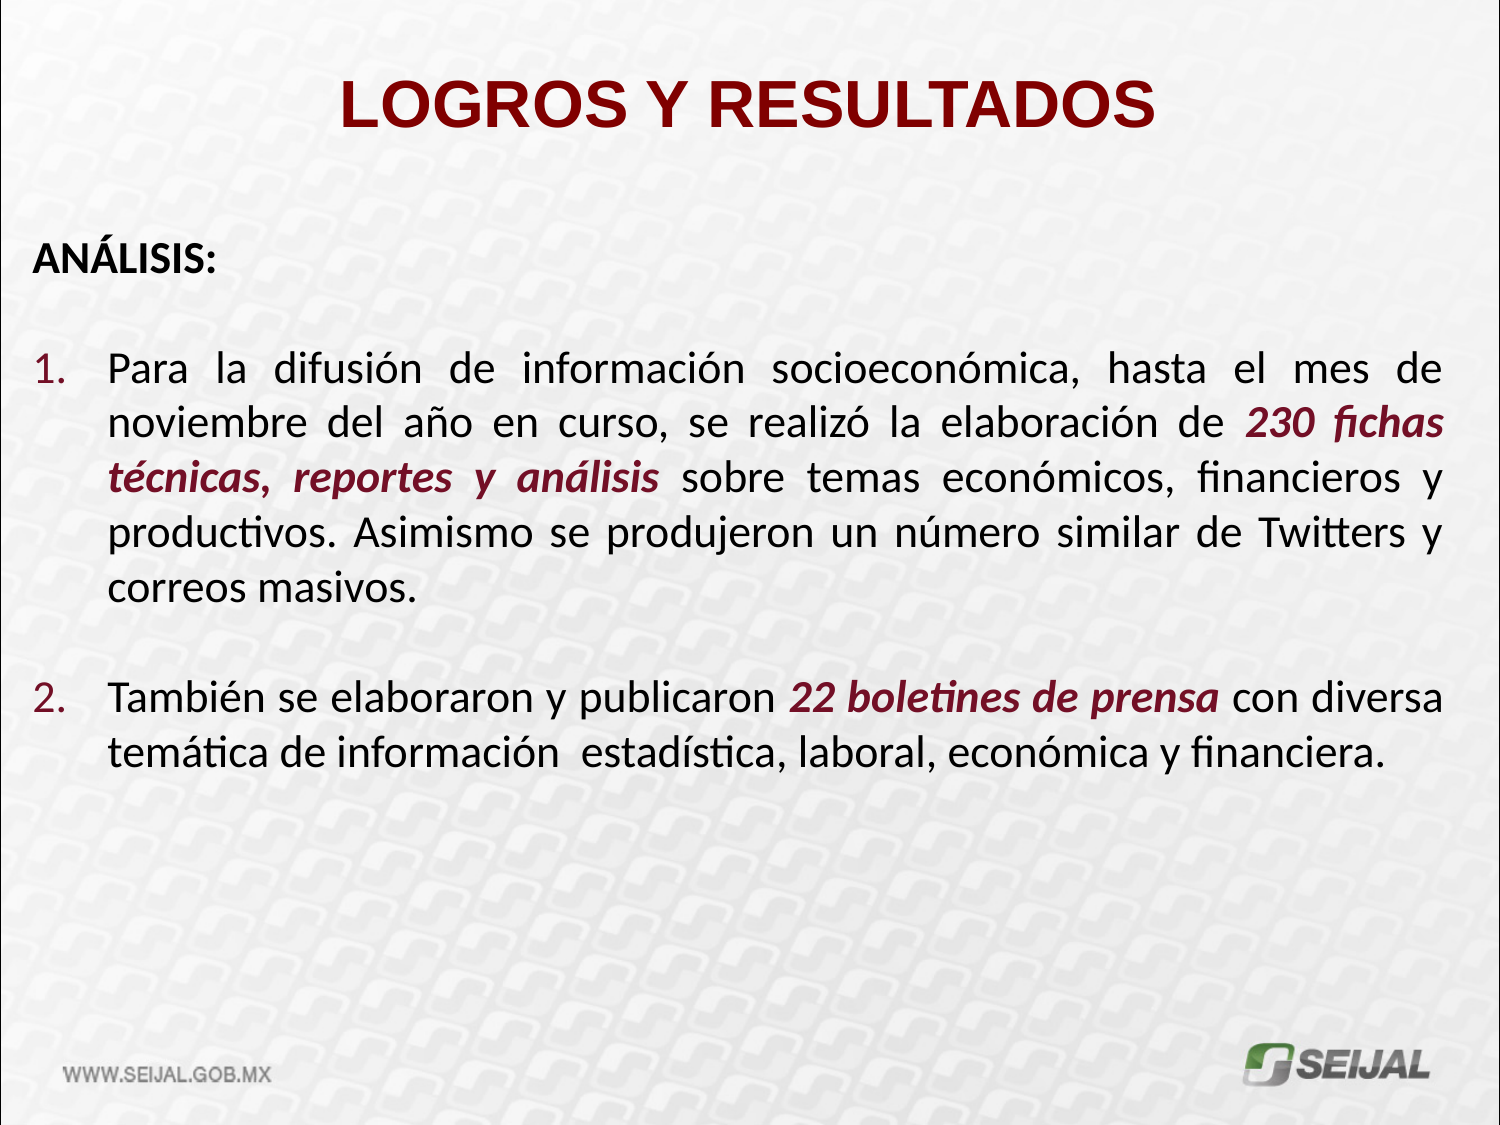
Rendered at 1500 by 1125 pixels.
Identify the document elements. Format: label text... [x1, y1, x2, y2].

text_box ANÁLISIS: Para la difusión de información socioeconómica, hasta el mes de noviembre del año en curso, se realizó la elaboración de 230 fichas técnicas, reportes y análisis sobre temas económicos, financieros y productivos. Asimismo se produjeron un número similar de Twitters y correos masivos. También se elaboraron y publicaron 22 boletines de prensa con diversa temática de información estadística, laboral, económica y financiera. [17, 219, 1459, 785]
text_box LOGROS Y RESULTADOS [298, 53, 1199, 148]
picture [1, 0, 1499, 1125]
